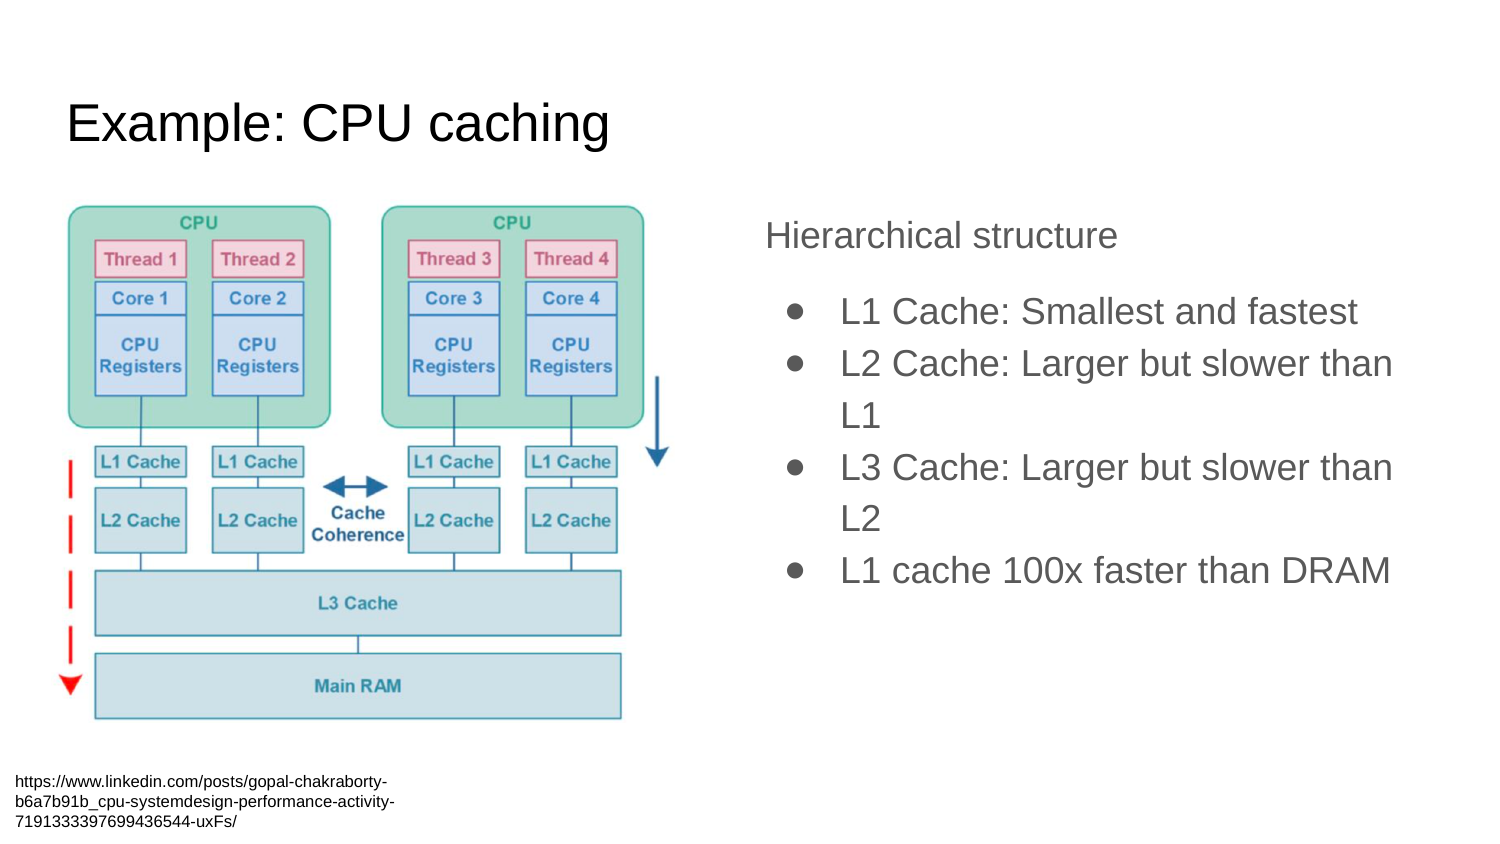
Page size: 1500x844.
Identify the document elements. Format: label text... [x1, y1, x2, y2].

list Hierarchical structure L1 Cache: Smallest and fastest L2 Cache: Larger but slower than L1 L3 Cache: Larger but slower than L2 L1 cache 100x faster than DRAM [750, 189, 1449, 750]
title Example: CPU caching [51, 72, 1449, 167]
text_box https://www.linkedin.com/posts/gopal-chakraborty-b6a7b91b_cpu-systemdesign-performance-activity-7191333397699436544-uxFs/ [0, 755, 493, 844]
picture [50, 199, 676, 724]
